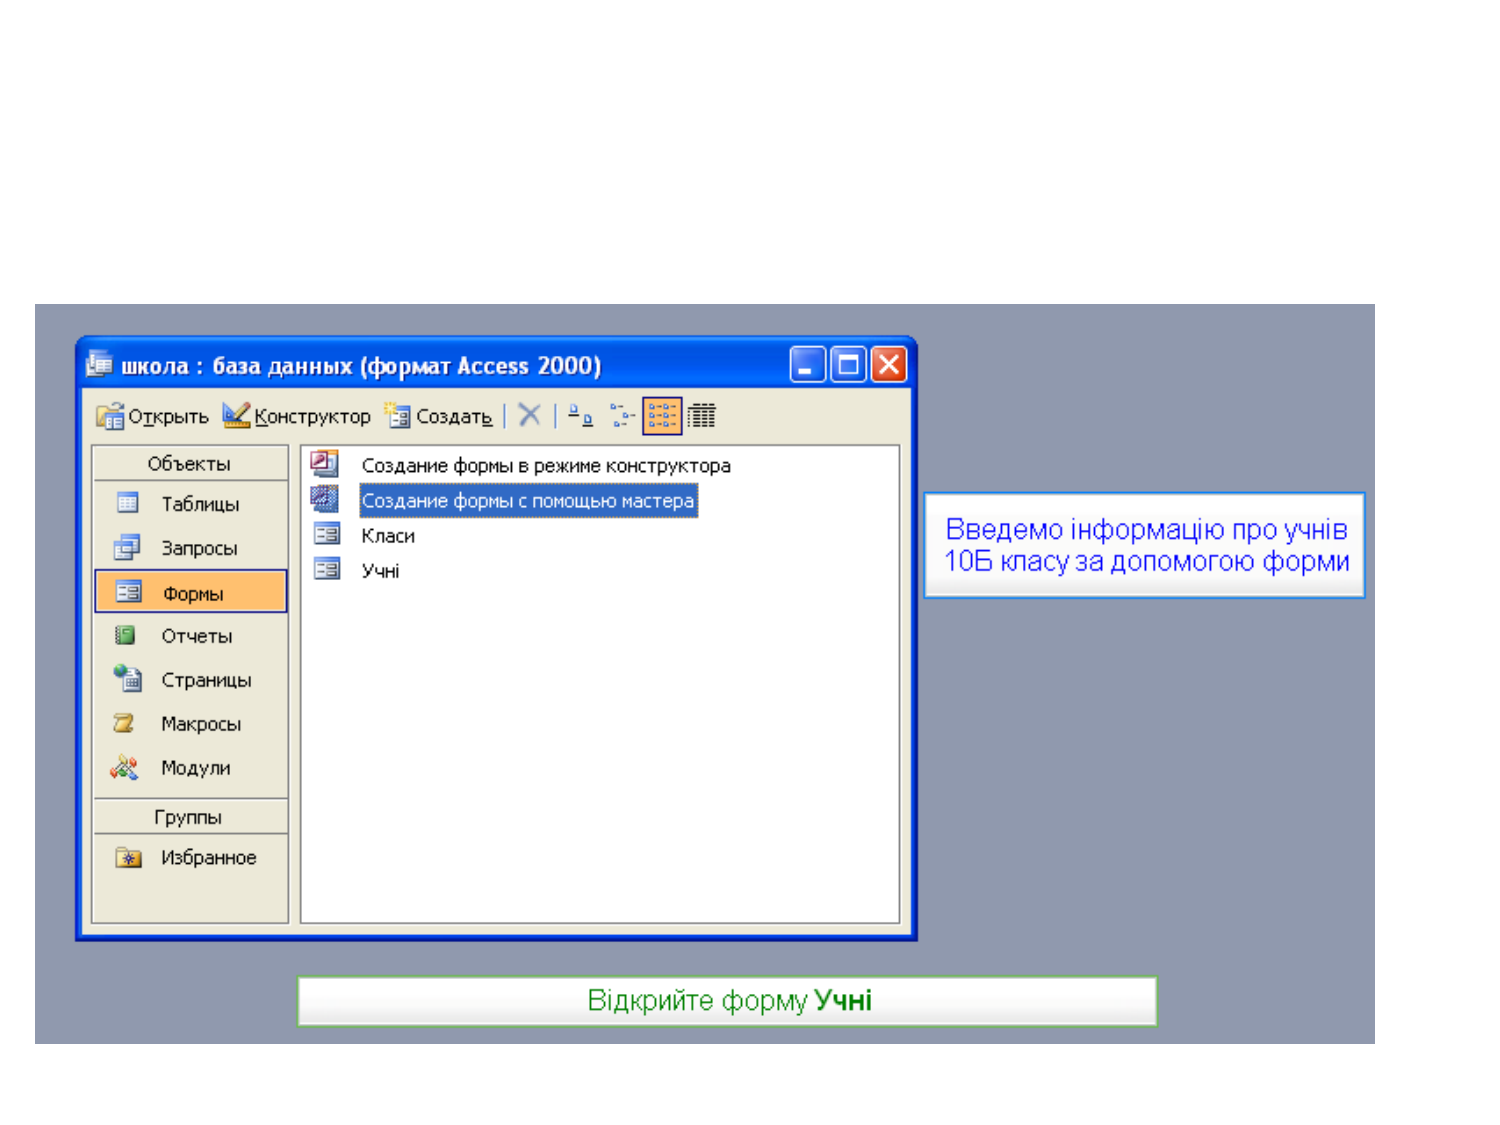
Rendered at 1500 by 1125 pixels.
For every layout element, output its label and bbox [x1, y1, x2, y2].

picture [34, 304, 1375, 1044]
